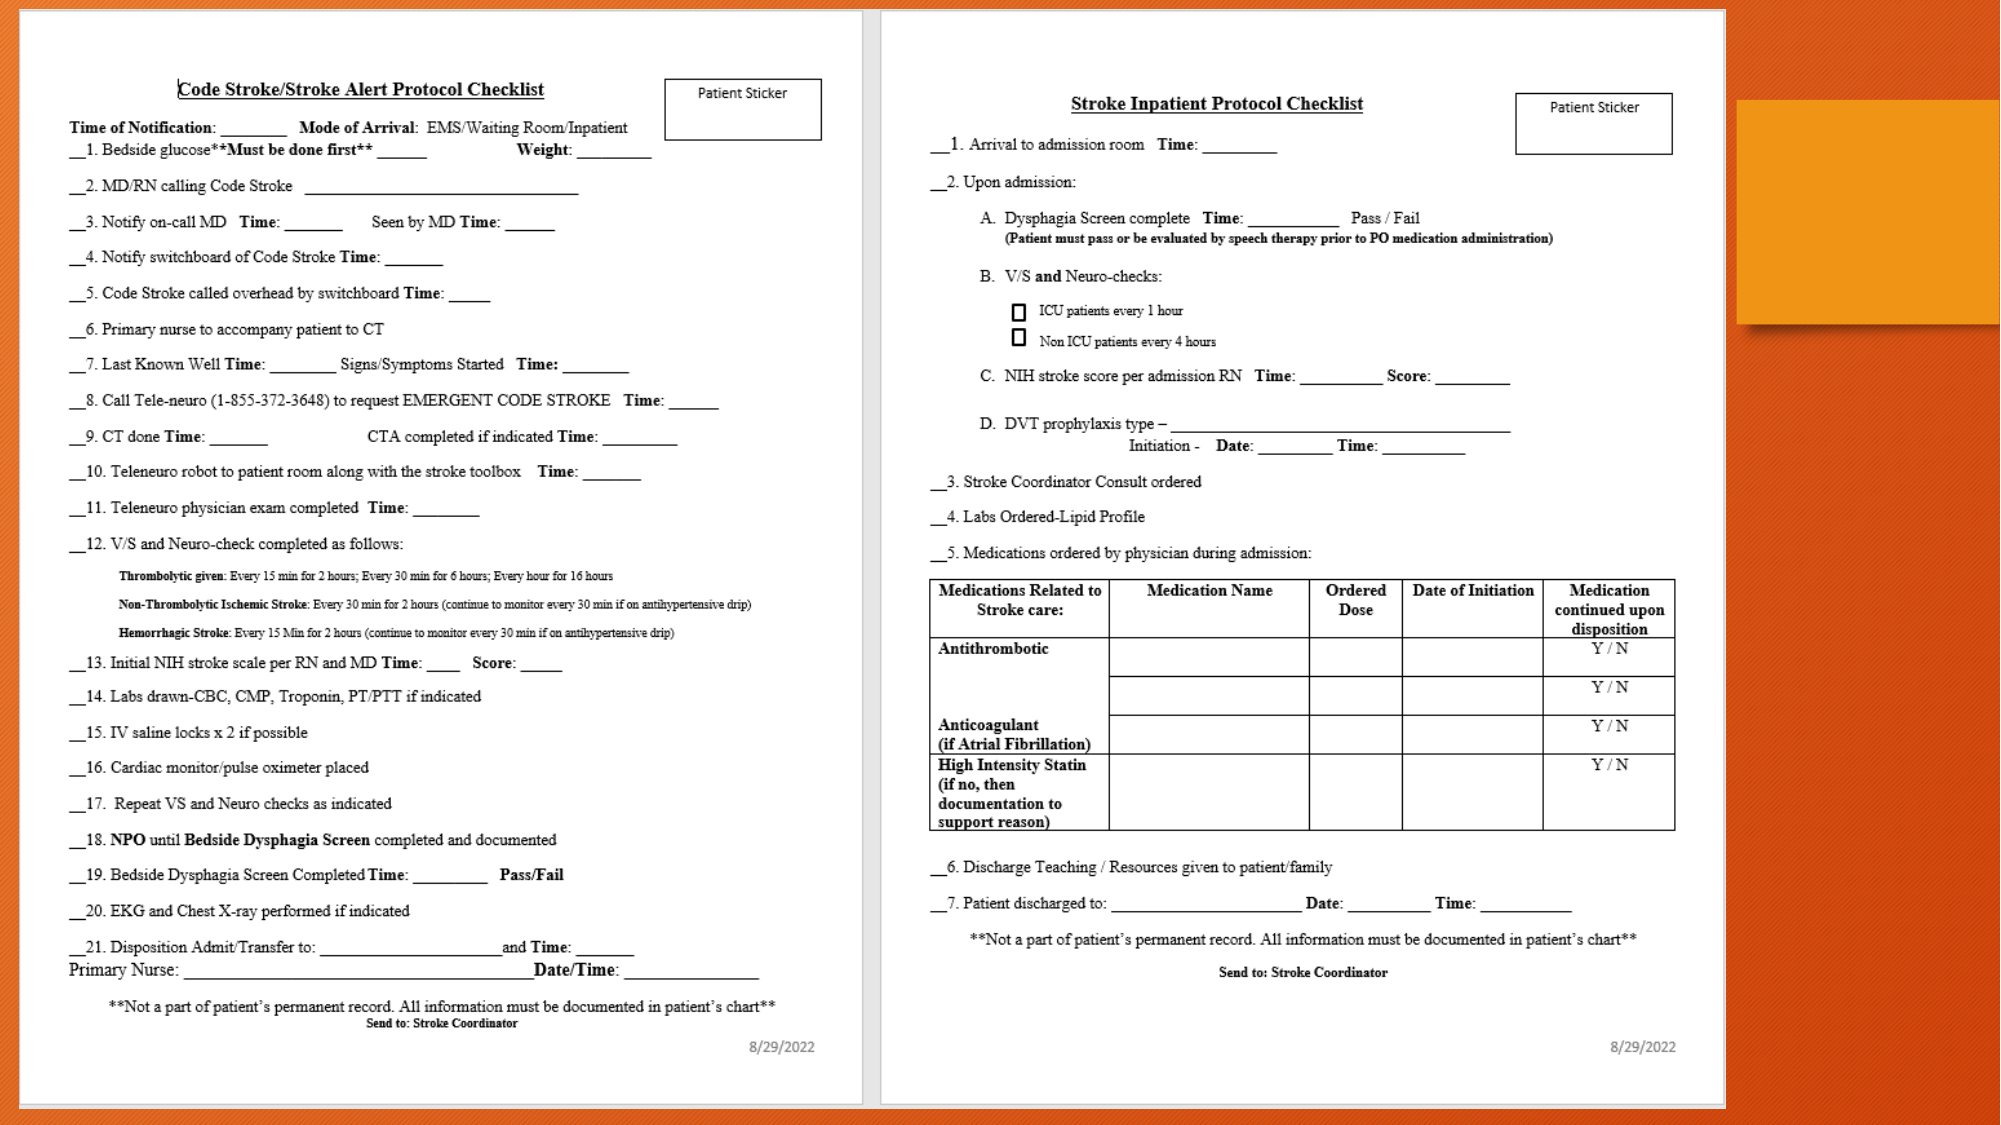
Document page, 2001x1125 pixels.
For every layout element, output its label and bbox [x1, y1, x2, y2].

picture [18, 9, 1727, 1109]
picture [1736, 325, 2000, 347]
